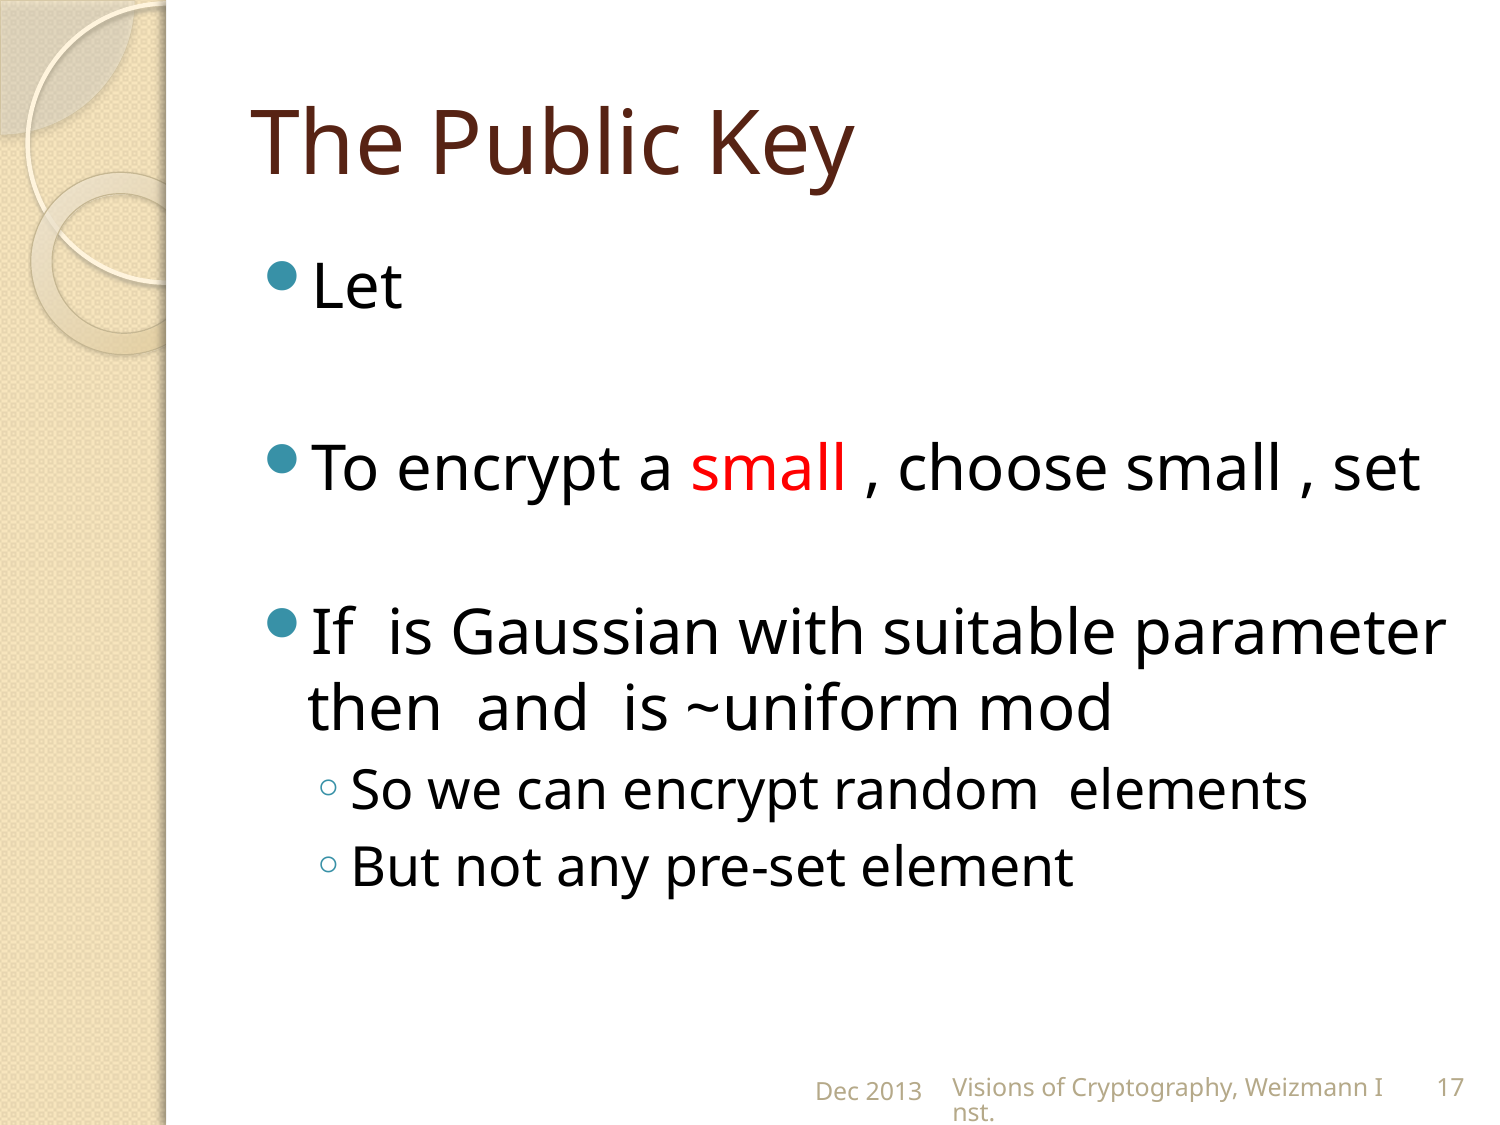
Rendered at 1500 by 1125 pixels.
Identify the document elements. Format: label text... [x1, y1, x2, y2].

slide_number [587, 1034, 937, 1113]
slide_number 17 [1413, 1034, 1488, 1113]
title The Public Key [235, 45, 1466, 233]
footer Visions of Cryptography, Weizmann Inst. [937, 1034, 1413, 1113]
